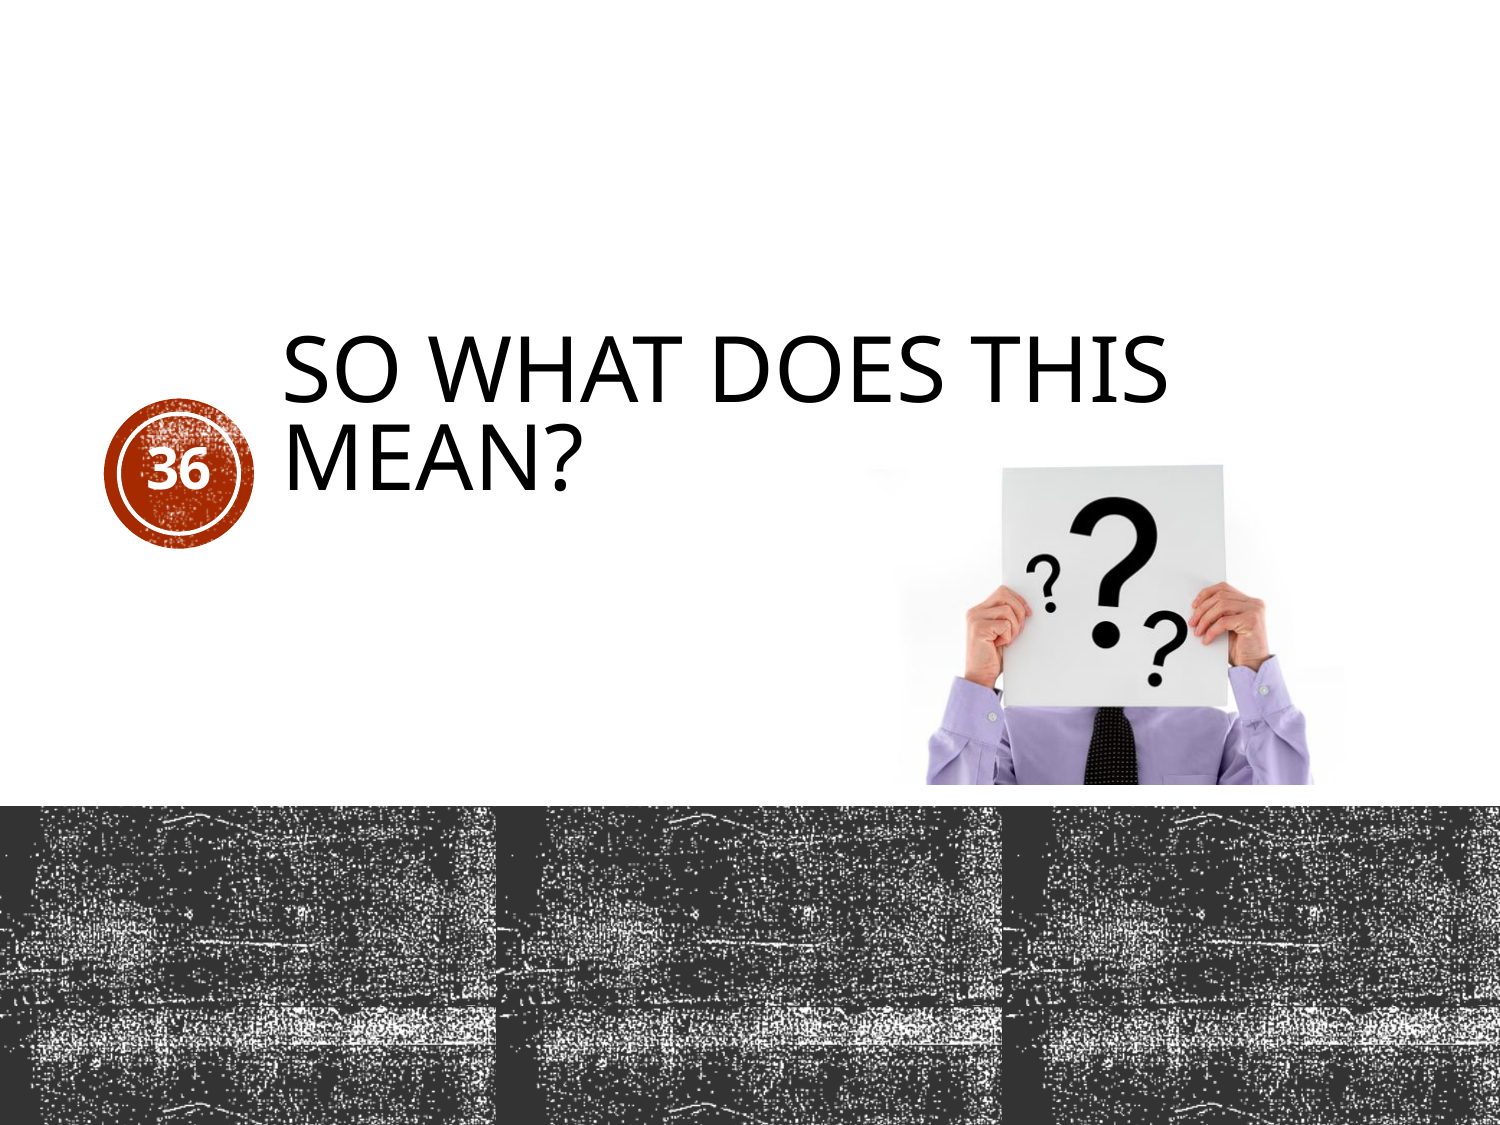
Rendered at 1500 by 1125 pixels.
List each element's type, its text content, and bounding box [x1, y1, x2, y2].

slide_number 36 [105, 411, 253, 530]
title So what Does this mean? [266, 201, 1409, 640]
picture [837, 449, 1390, 785]
